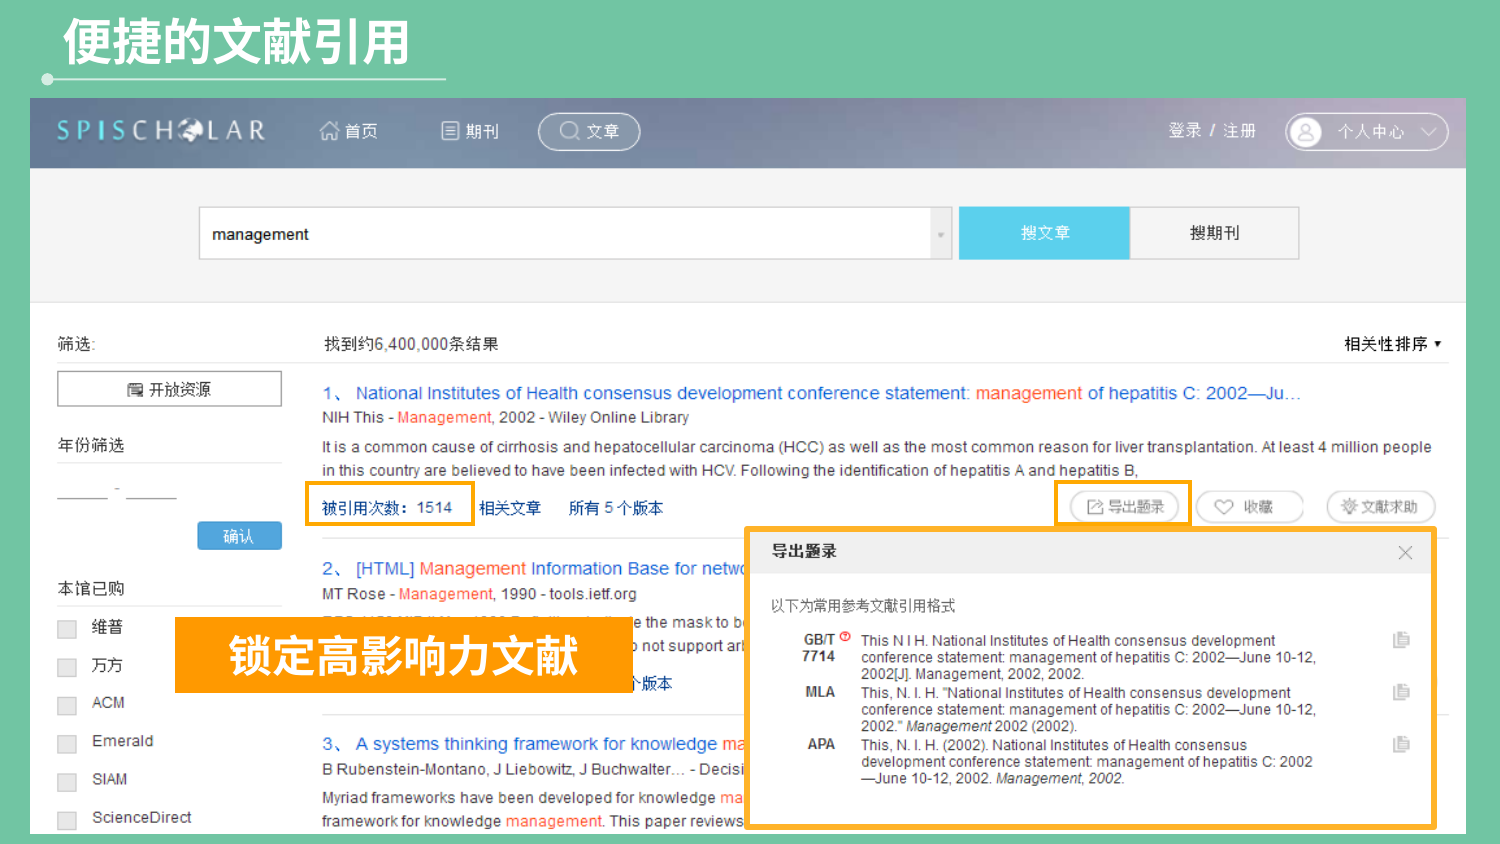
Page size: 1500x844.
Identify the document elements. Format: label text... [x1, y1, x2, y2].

text_box 便捷的文献引用 [47, 9, 489, 79]
picture [30, 98, 1466, 834]
